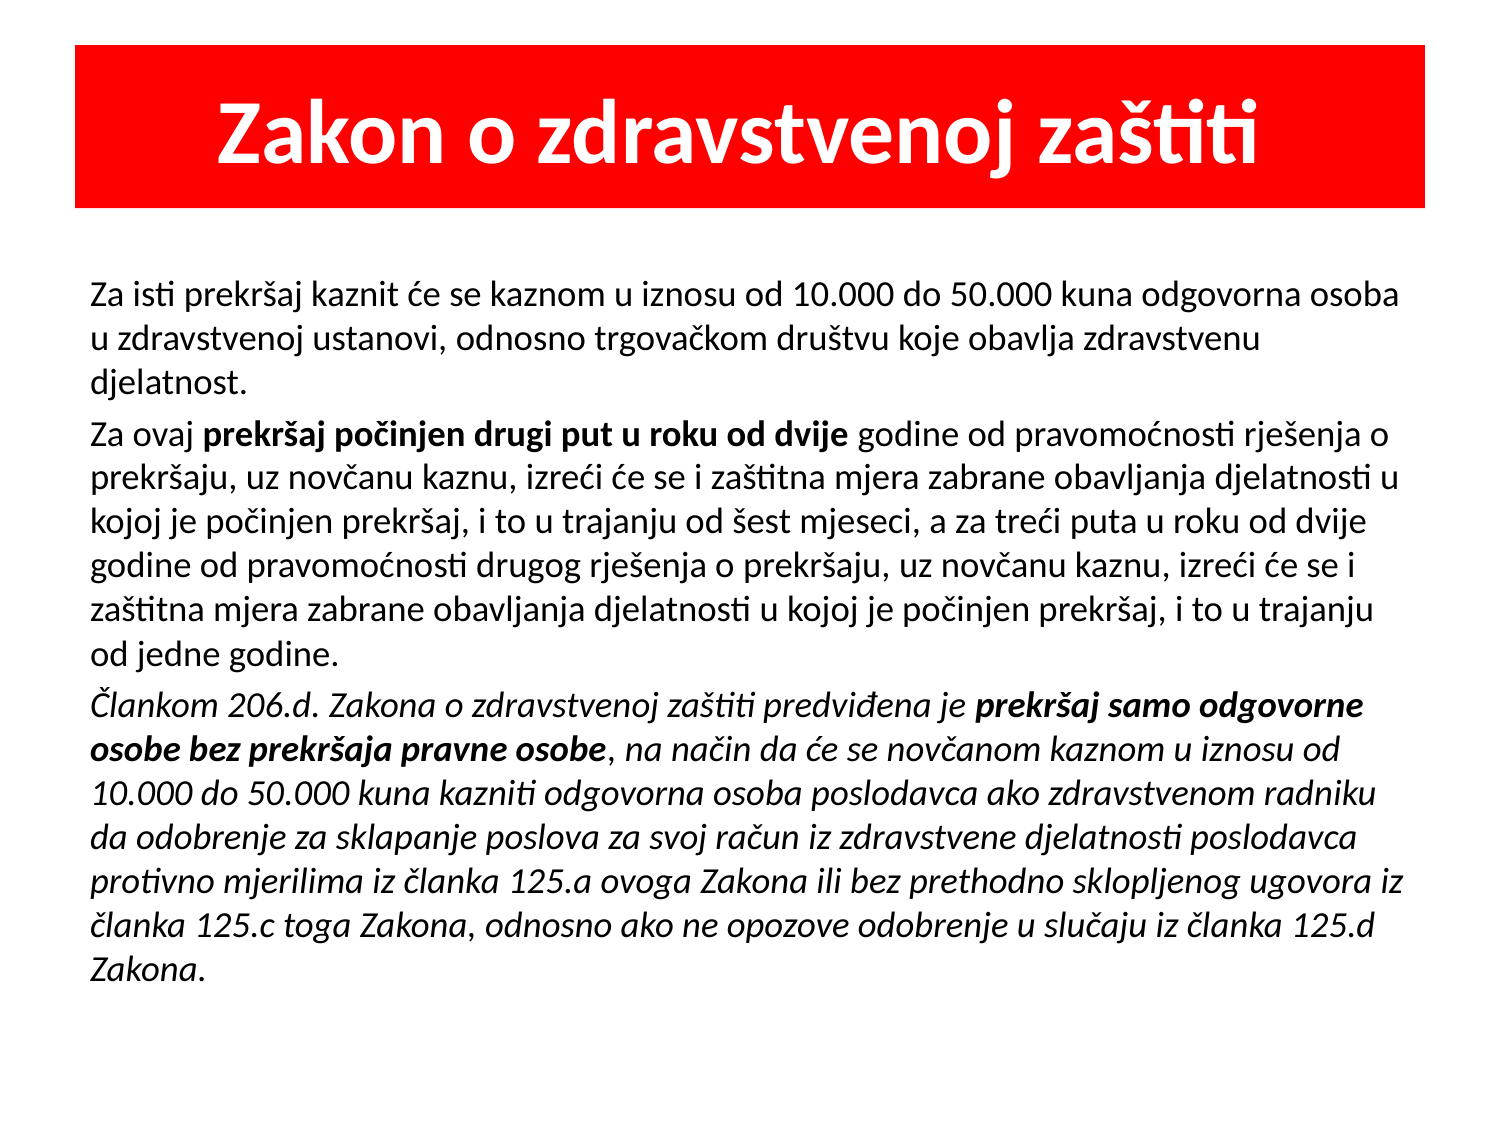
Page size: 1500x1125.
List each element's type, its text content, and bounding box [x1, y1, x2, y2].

list Za isti prekršaj kaznit će se kaznom u iznosu od 10.000 do 50.000 kuna odgovorna osoba u zdravstvenoj ustanovi, odnosno trgovačkom društvu koje obavlja zdravstvenu djelatnost. Za ovaj prekršaj počinjen drugi put u roku od dvije godine od pravomoćnosti rješenja o prekršaju, uz novčanu kaznu, izreći će se i zaštitna mjera zabrane obavljanja djelatnosti u kojoj je počinjen prekršaj, i to u trajanju od šest mjeseci, a za treći puta u roku od dvije godine od pravomoćnosti drugog rješenja o prekršaju, uz novčanu kaznu, izreći će se i zaštitna mjera zabrane obavljanja djelatnosti u kojoj je počinjen prekršaj, i to u trajanju od jedne godine. Člankom 206.d. Zakona o zdravstvenoj zaštiti predviđena je prekršaj samo odgovorne osobe bez prekršaja pravne osobe, na način da će se novčanom kaznom u iznosu od 10.000 do 50.000 kuna kazniti odgovorna osoba poslodavca ako zdravstvenom radniku da odobrenje za sklapanje poslova za svoj račun iz zdravstvene djelatnosti poslodavca protivno mjerilima iz članka 125.a ovoga Zakona ili bez prethodno sklopljenog ugovora iz članka 125.c toga Zakona, odnosno ako ne opozove odobrenje u slučaju iz članka 125.d Zakona. [75, 262, 1425, 1005]
title Zakon o zdravstvenoj zaštiti [75, 45, 1425, 209]
